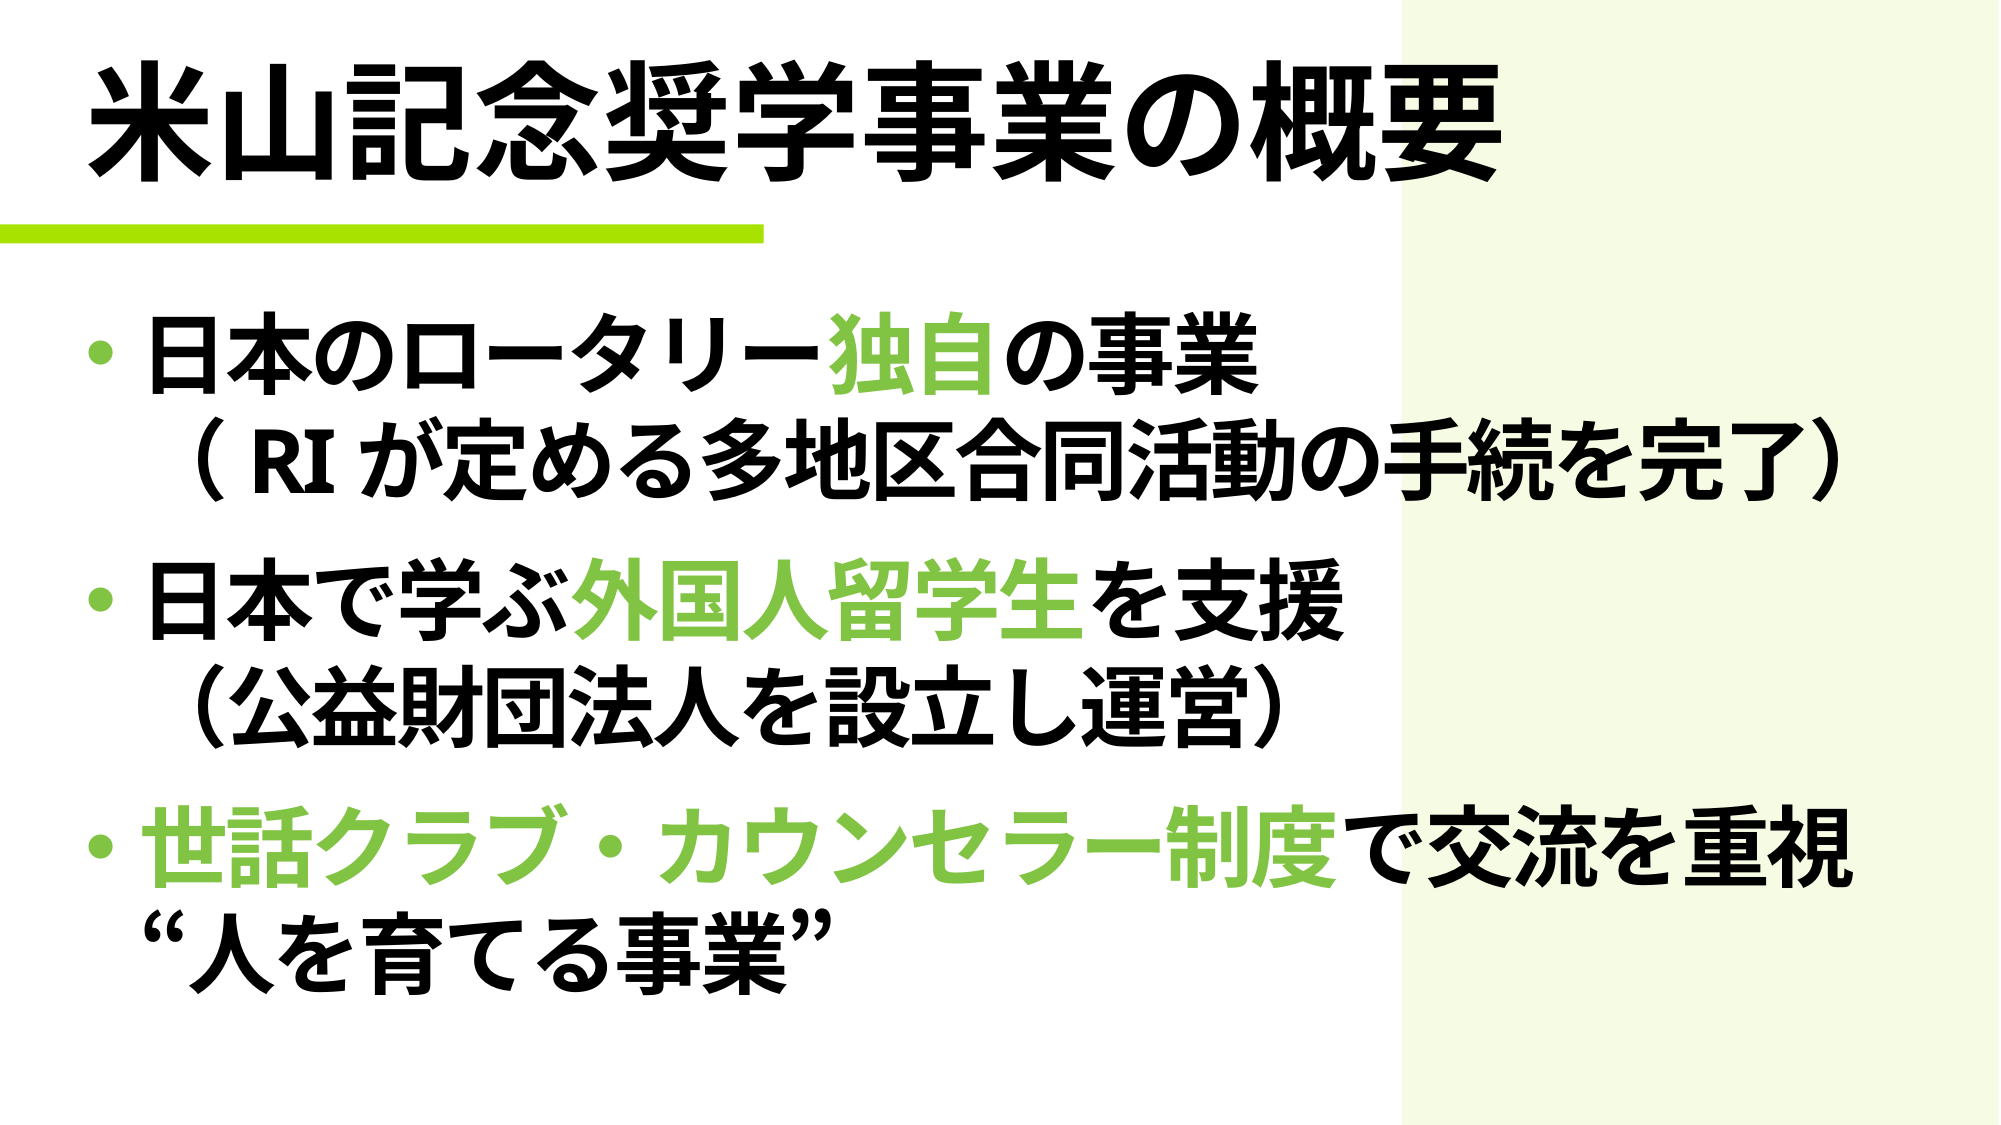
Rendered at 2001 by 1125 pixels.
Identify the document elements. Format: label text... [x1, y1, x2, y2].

title 米山記念奨学事業の概要 [70, 35, 1971, 201]
list 日本のロータリー独自の事業 （RIが定める多地区合同活動の手続を完了） 日本で学ぶ外国人留学生を支援 （公益財団法人を設立し運営） 世話クラブ・カウンセラー制度で交流を重視 “人を育てる事業” [70, 290, 1971, 1090]
